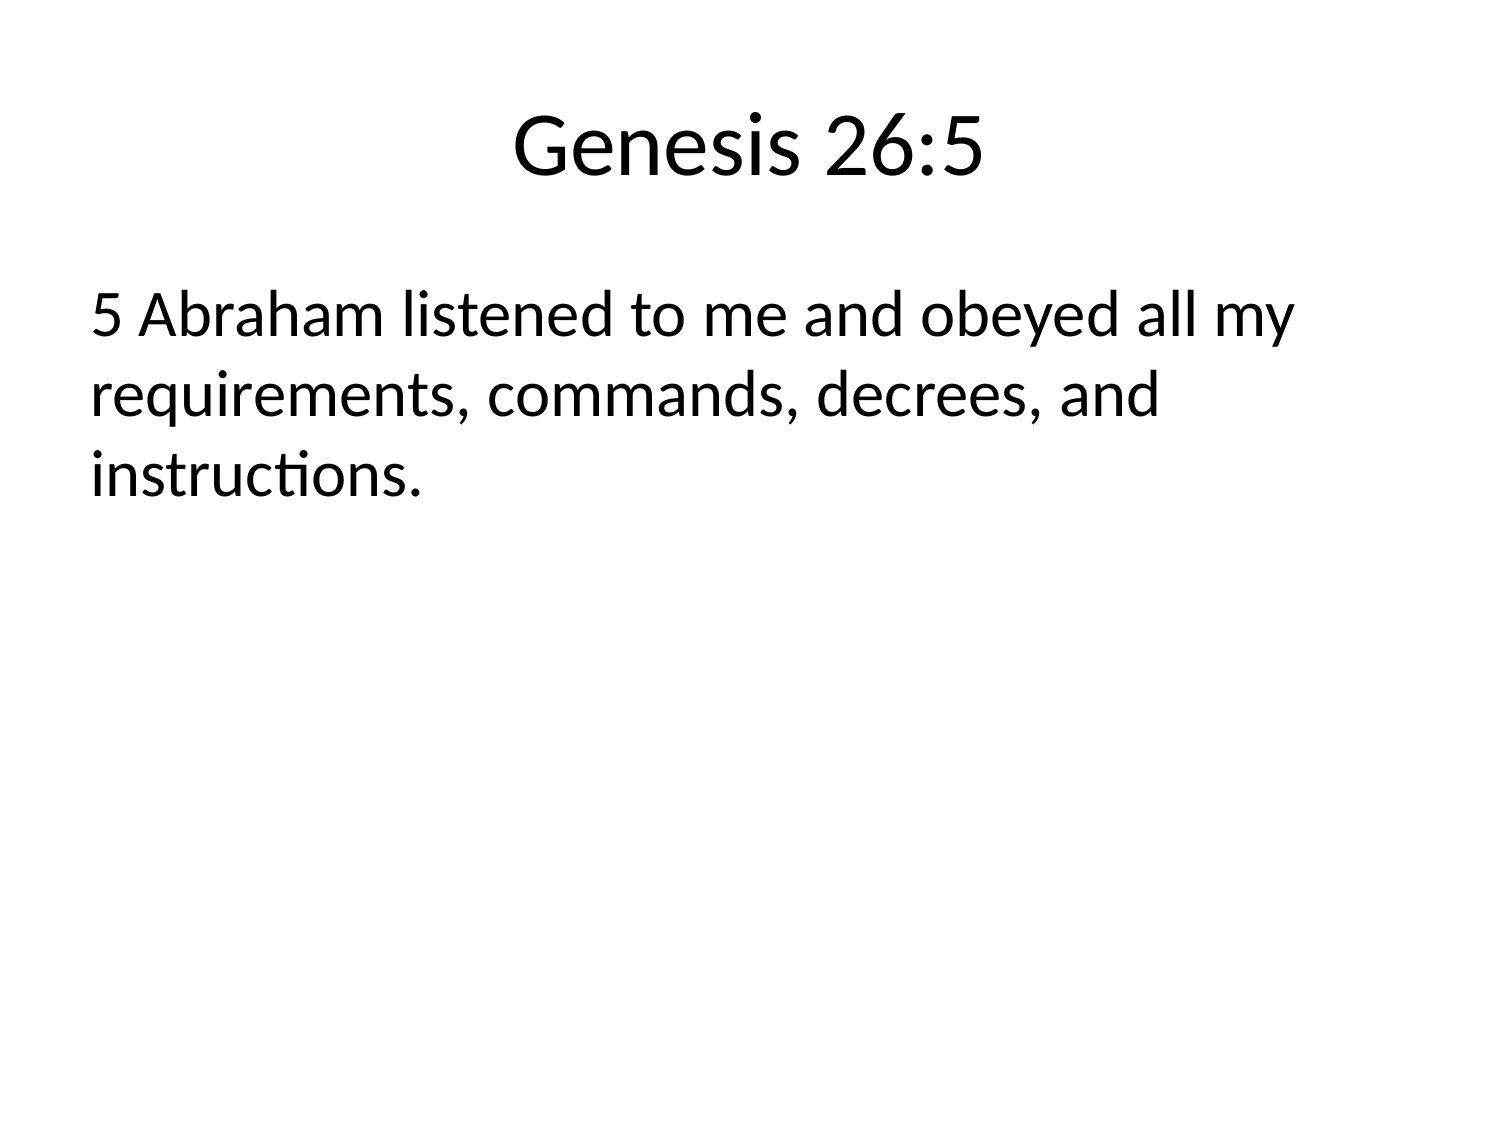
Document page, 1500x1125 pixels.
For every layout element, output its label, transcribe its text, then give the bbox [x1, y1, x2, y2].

list 5 Abraham listened to me and obeyed all my requirements, commands, decrees, and instructions. [75, 262, 1425, 1005]
title Genesis 26:5 [75, 45, 1425, 233]
